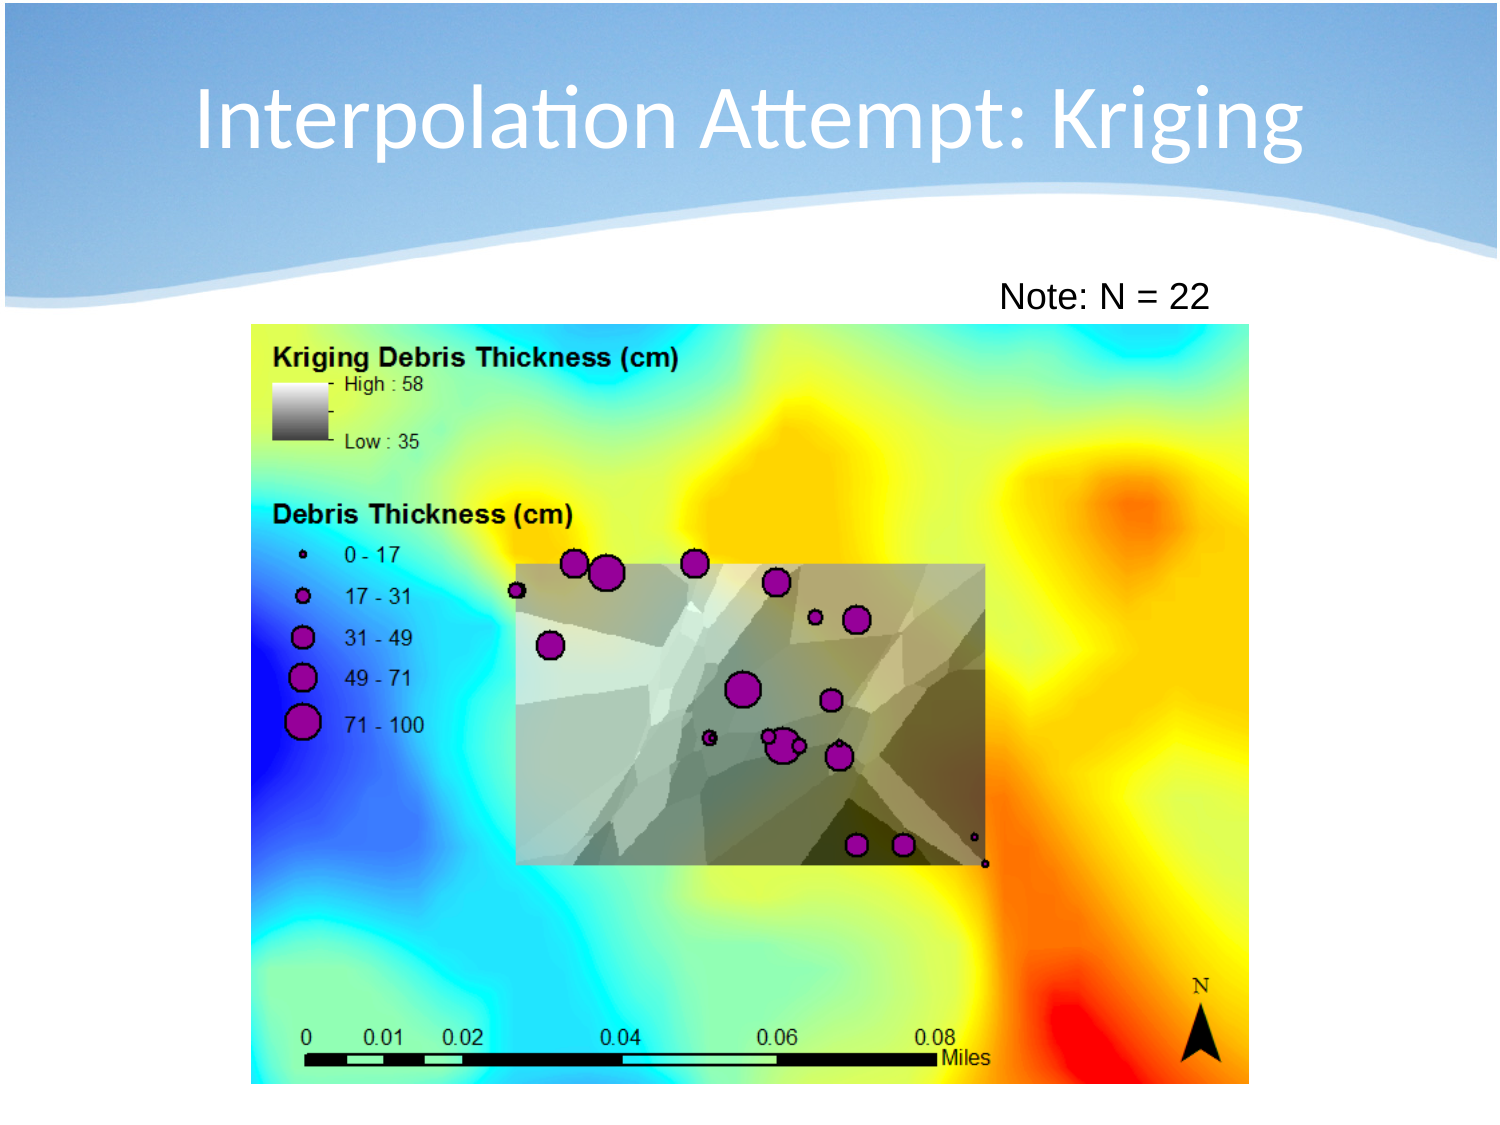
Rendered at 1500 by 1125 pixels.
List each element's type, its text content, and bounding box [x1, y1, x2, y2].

title Interpolation Attempt: Kriging [74, 44, 1426, 179]
text_box Note: N = 22 [984, 264, 1226, 323]
picture [0, 0, 1500, 1125]
